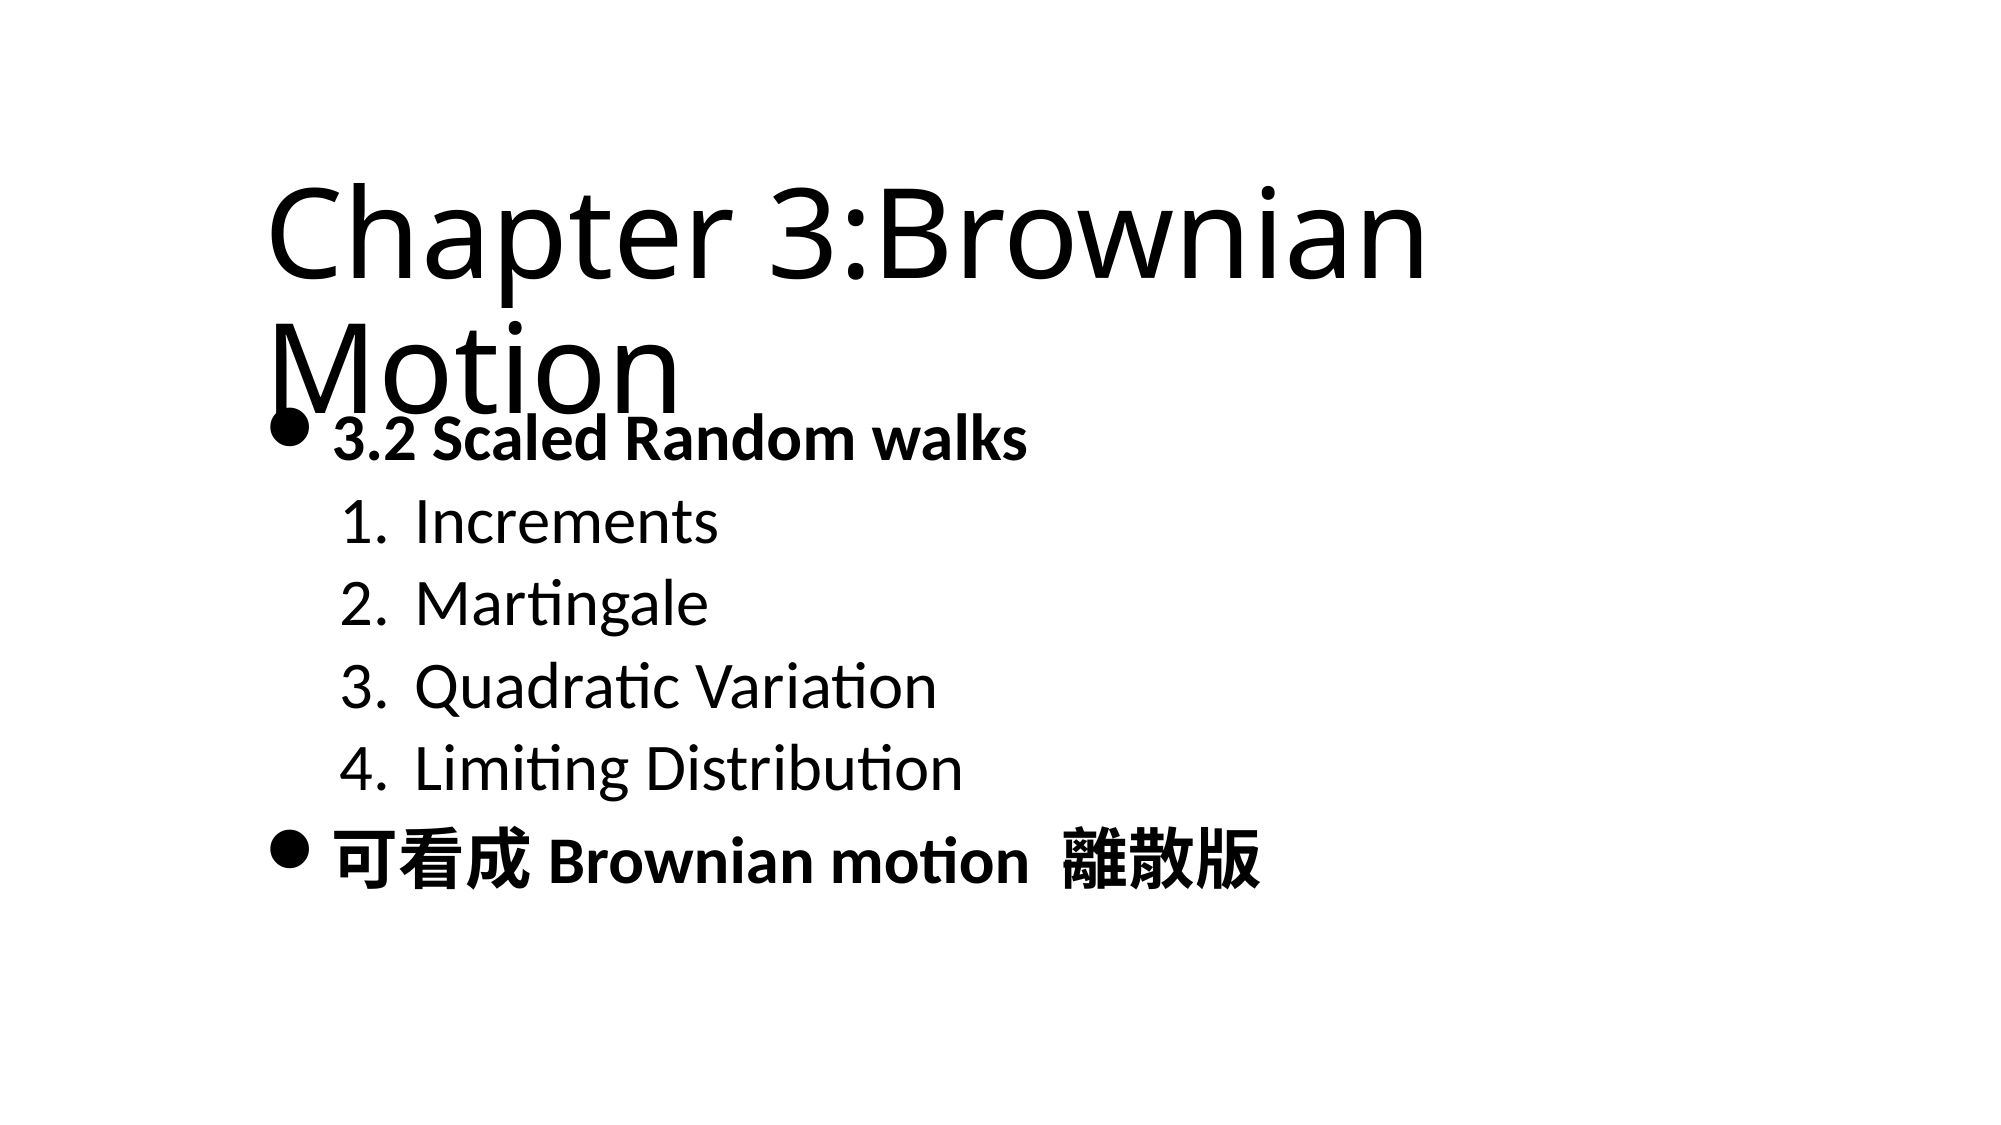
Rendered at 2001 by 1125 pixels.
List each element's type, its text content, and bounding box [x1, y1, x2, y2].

title Chapter 3:Brownian Motion [249, 109, 1750, 395]
subtitle 3.2 Scaled Random walks Increments Martingale Quadratic Variation Limiting Distribution 可看成Brownian motion 離散版 [249, 395, 1750, 954]
